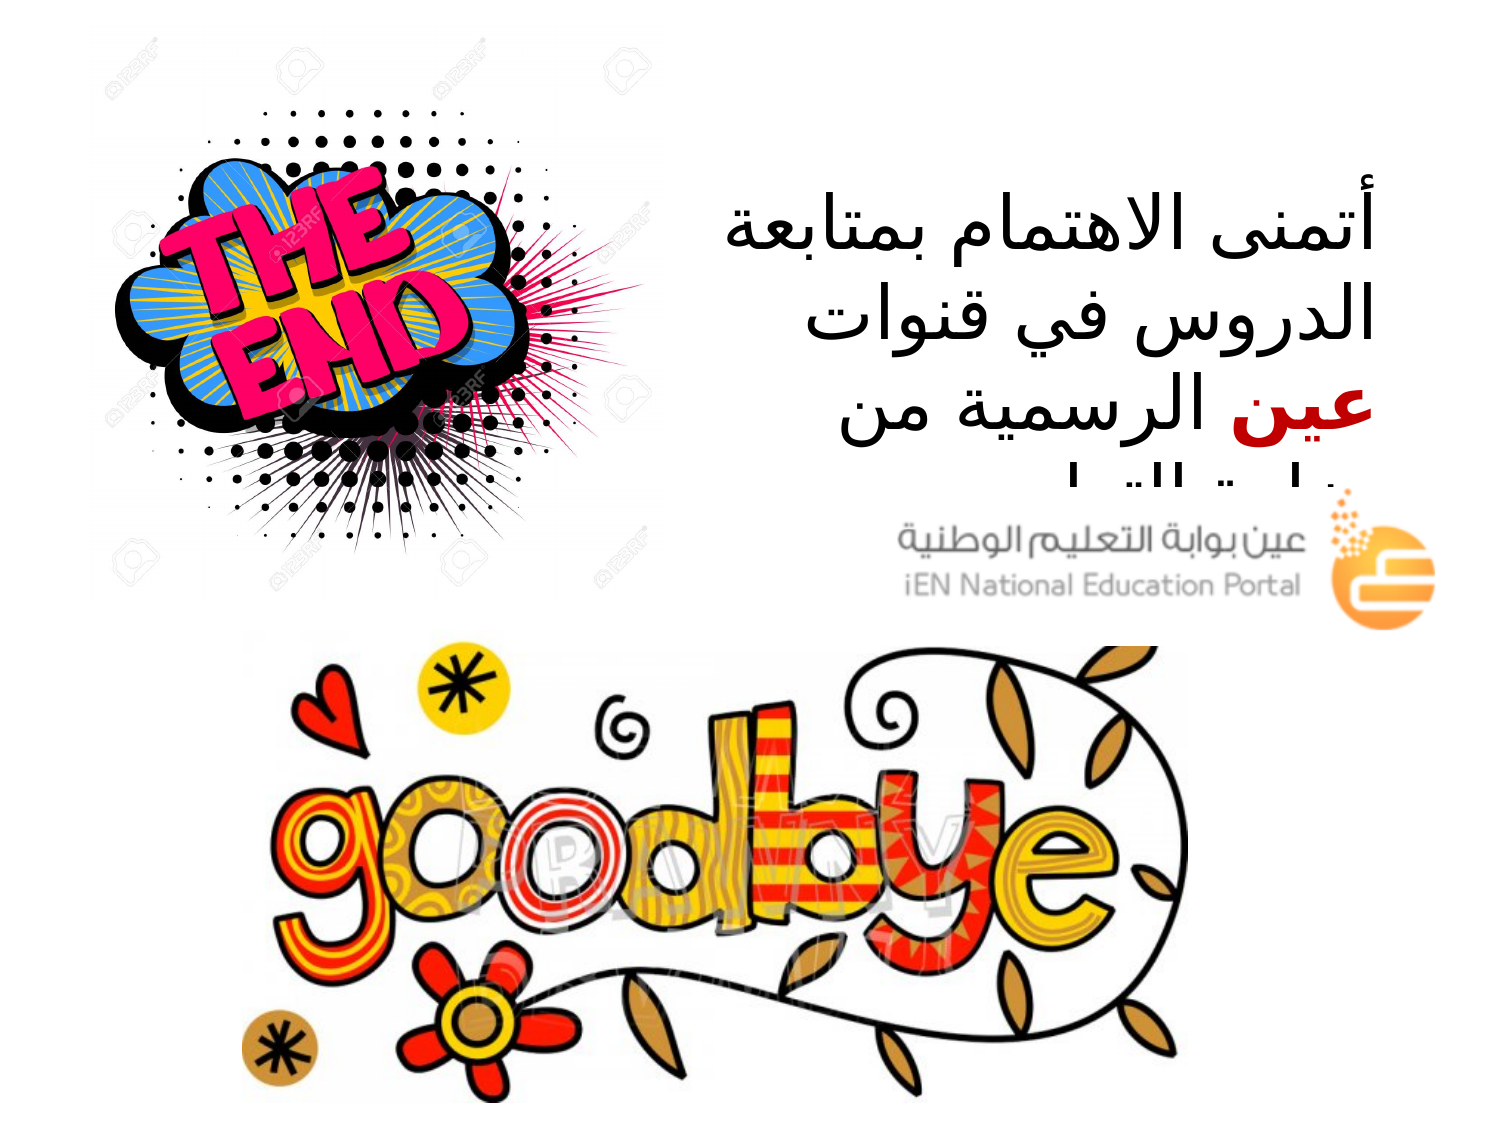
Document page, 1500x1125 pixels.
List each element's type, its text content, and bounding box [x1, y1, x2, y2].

picture [88, 23, 668, 603]
picture [241, 487, 1454, 1103]
text_box أتمنى الاهتمام بمتابعة الدروس في قنوات عين الرسمية من وزارة التعليم [673, 54, 1394, 543]
